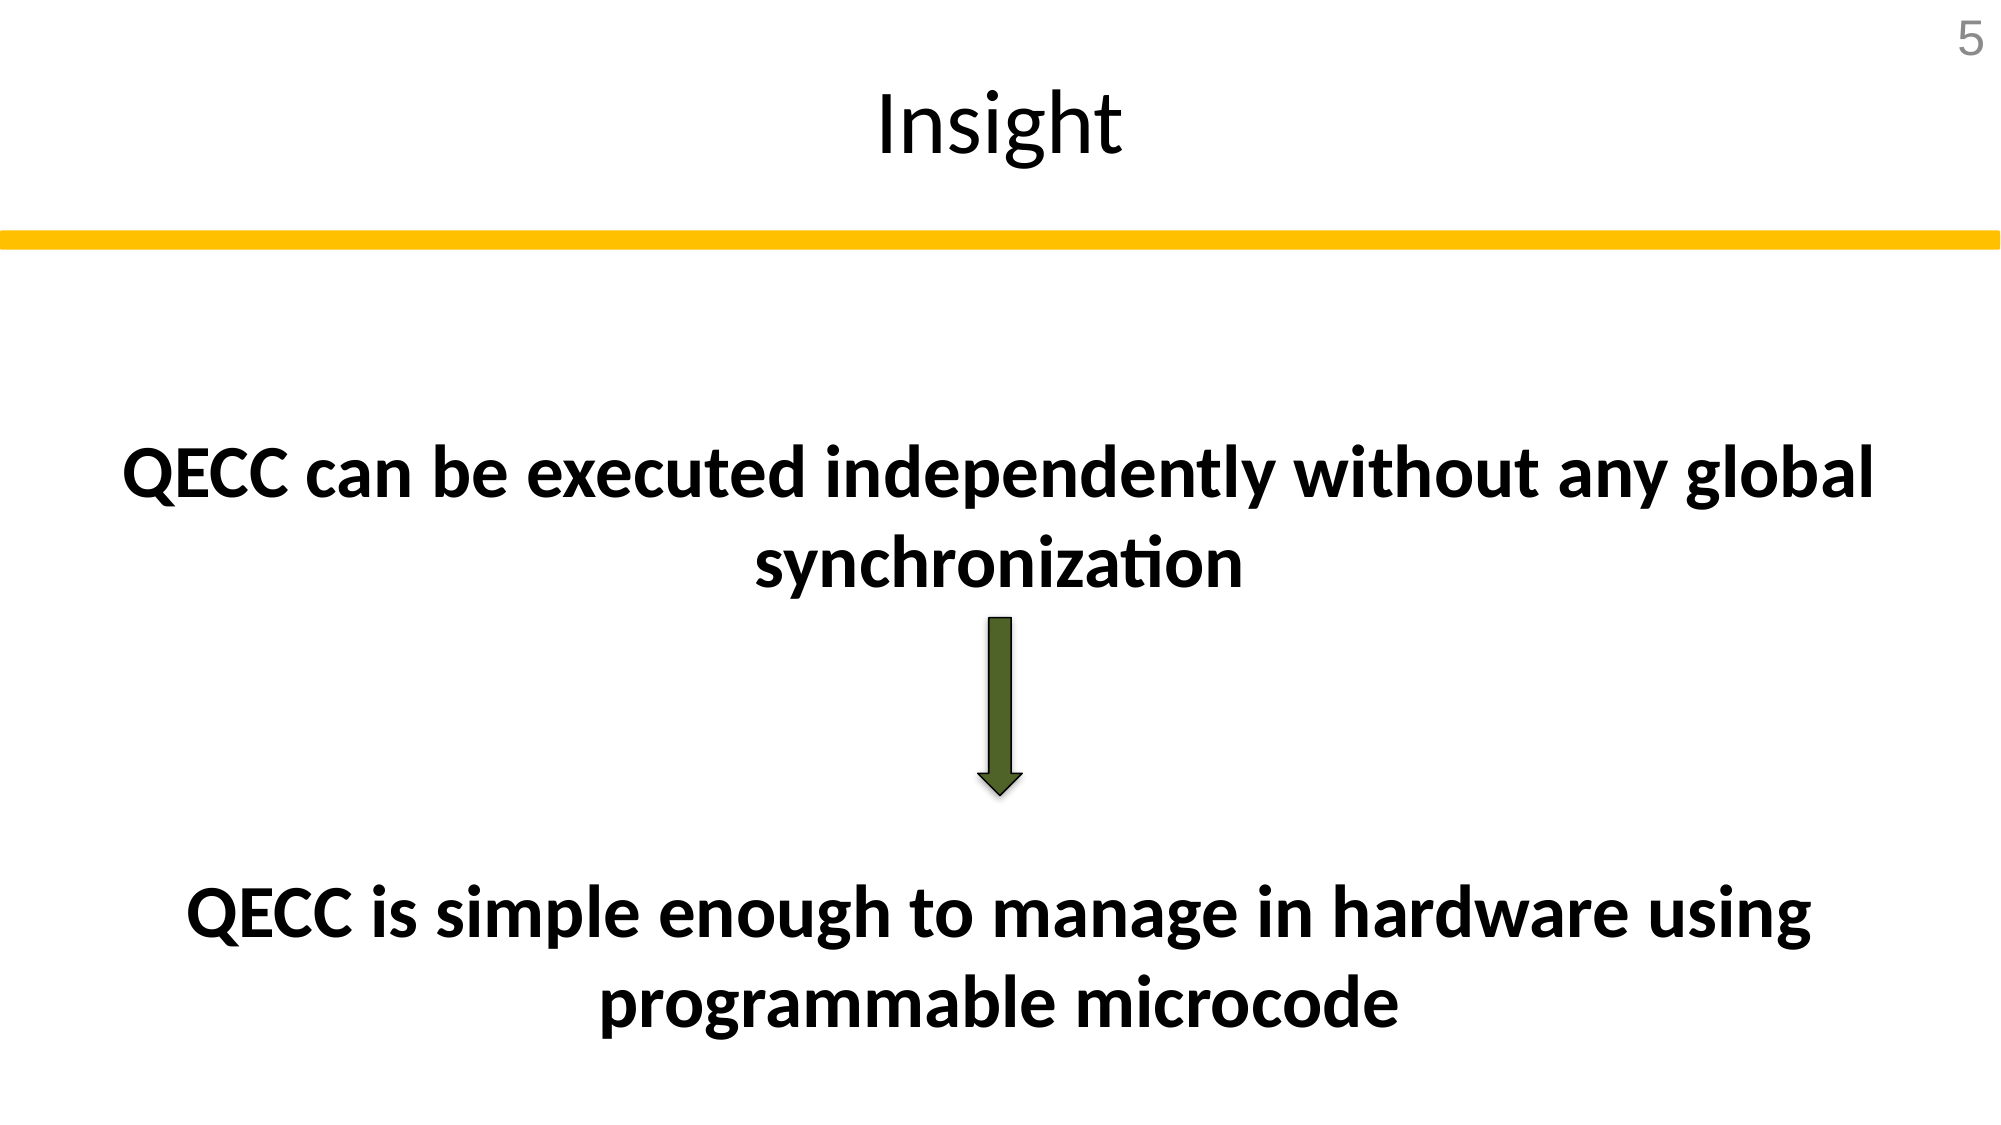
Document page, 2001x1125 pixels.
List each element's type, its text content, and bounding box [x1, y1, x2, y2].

text_box QECC can be executed independently without any global synchronization QECC is simple enough to manage in hardware using programmable microcode [0, 248, 2000, 1125]
slide_number 5 [1893, 0, 2000, 72]
text_box [976, 616, 1023, 797]
title Insight [0, 0, 2000, 234]
